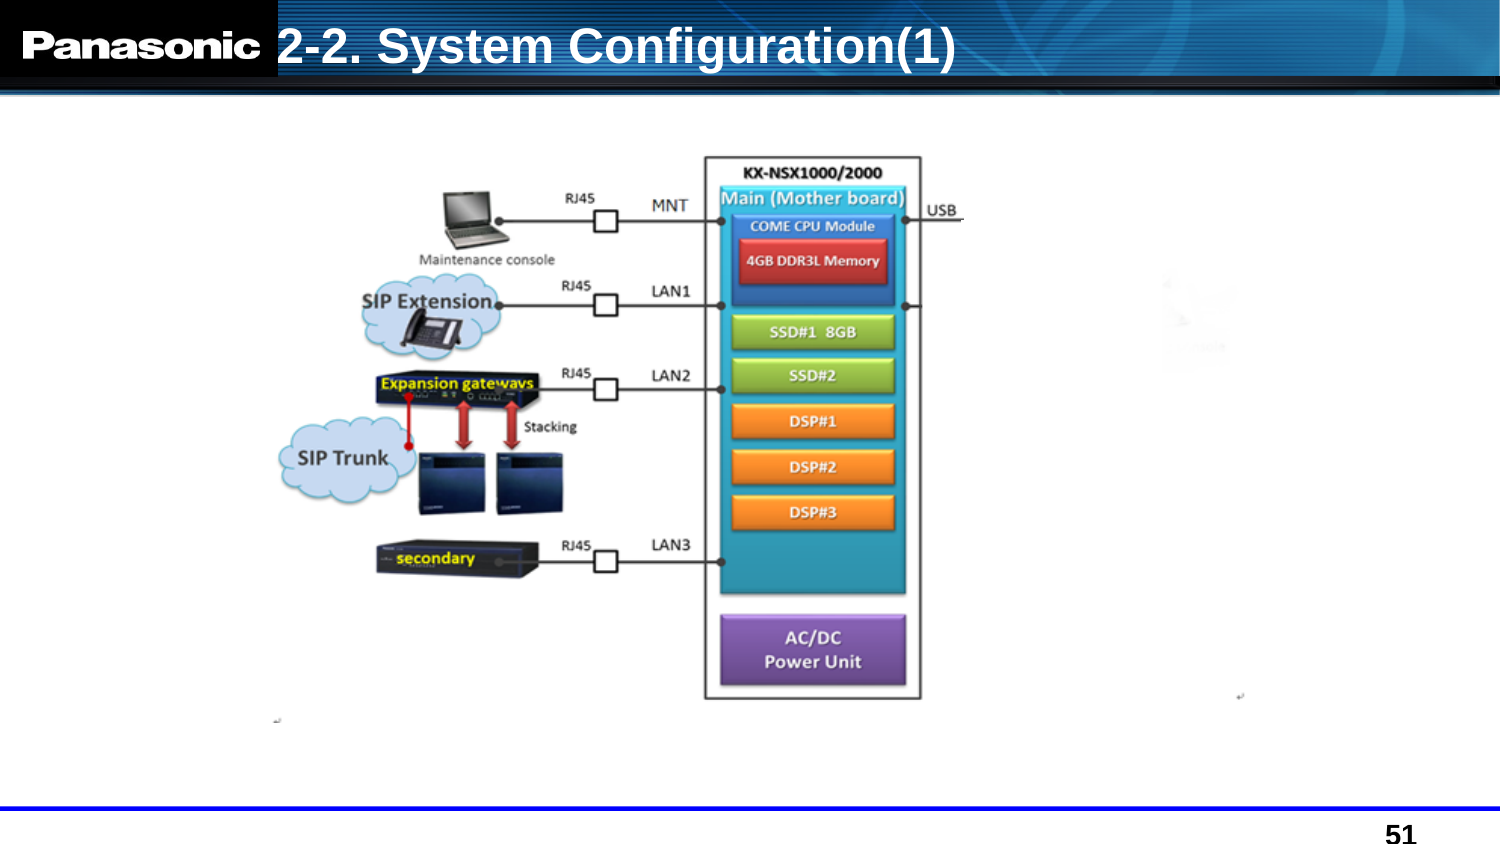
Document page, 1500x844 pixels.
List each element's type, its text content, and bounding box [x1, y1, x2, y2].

text_box 2-2. System Configuration(1) [266, 8, 1270, 79]
picture [0, 0, 1500, 97]
picture [259, 132, 1249, 724]
